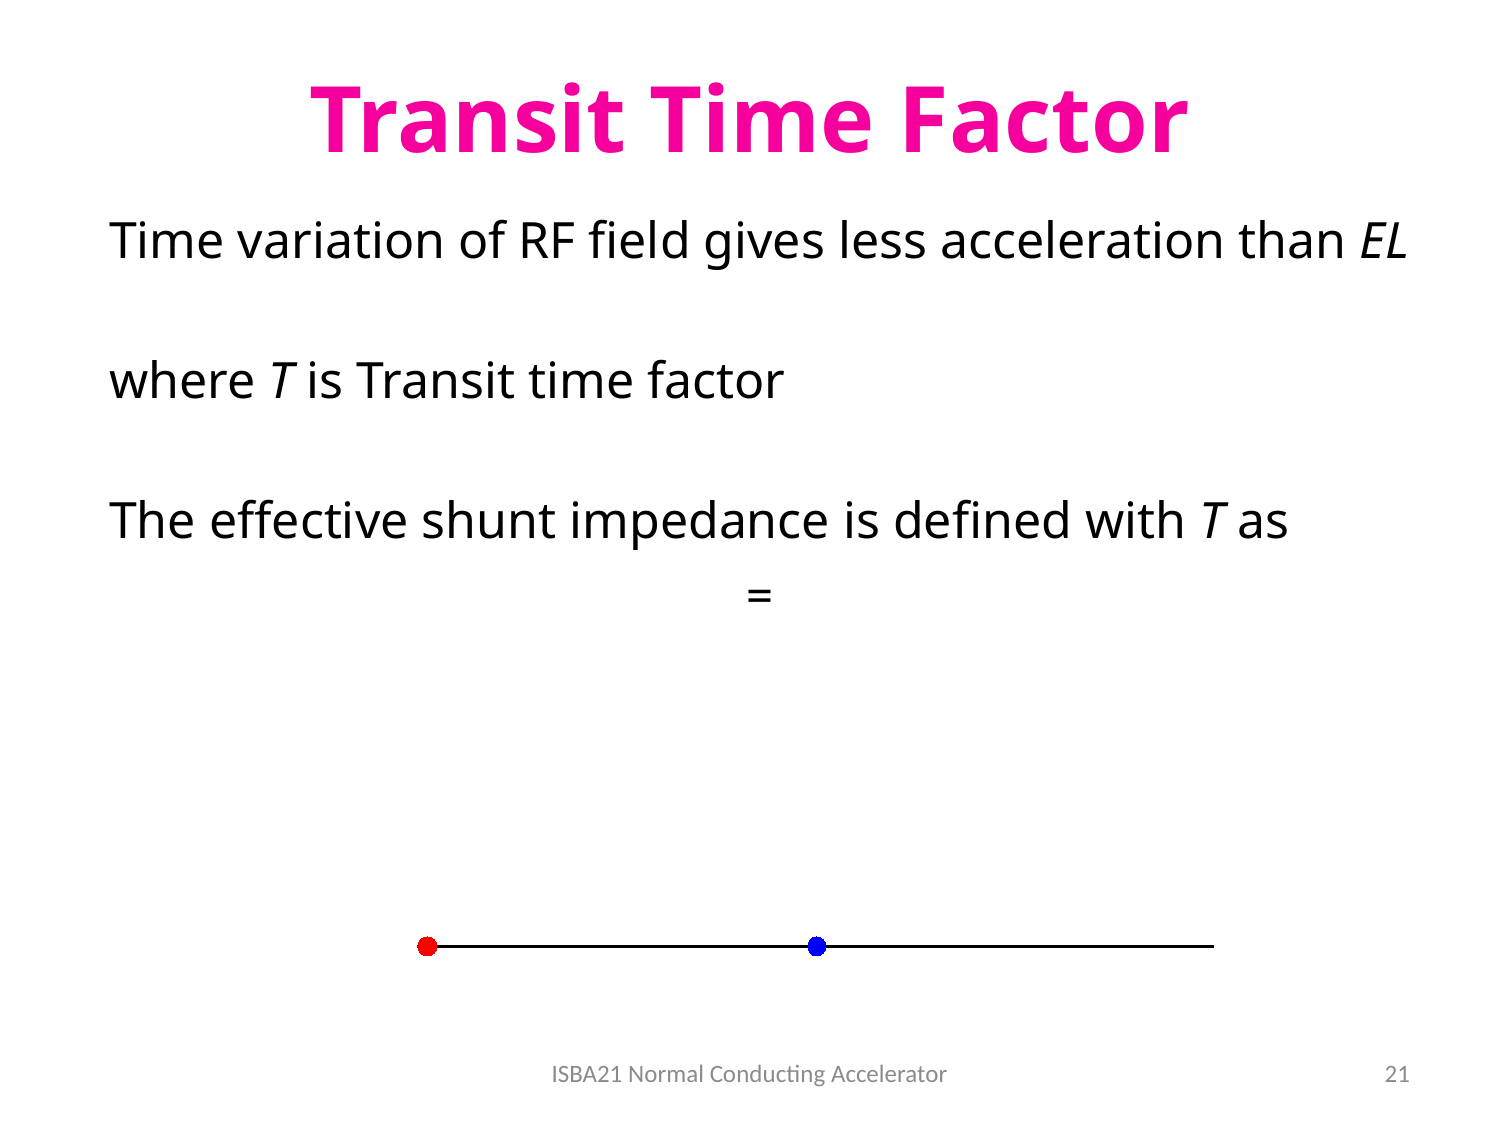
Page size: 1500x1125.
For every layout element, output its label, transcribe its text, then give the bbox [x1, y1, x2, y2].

slide_number 21 [1074, 1042, 1425, 1103]
title Transit Time Factor [120, 9, 1380, 225]
picture [407, 845, 1216, 1059]
footer ISBA21 Normal Conducting Accelerator [512, 1066, 988, 1103]
